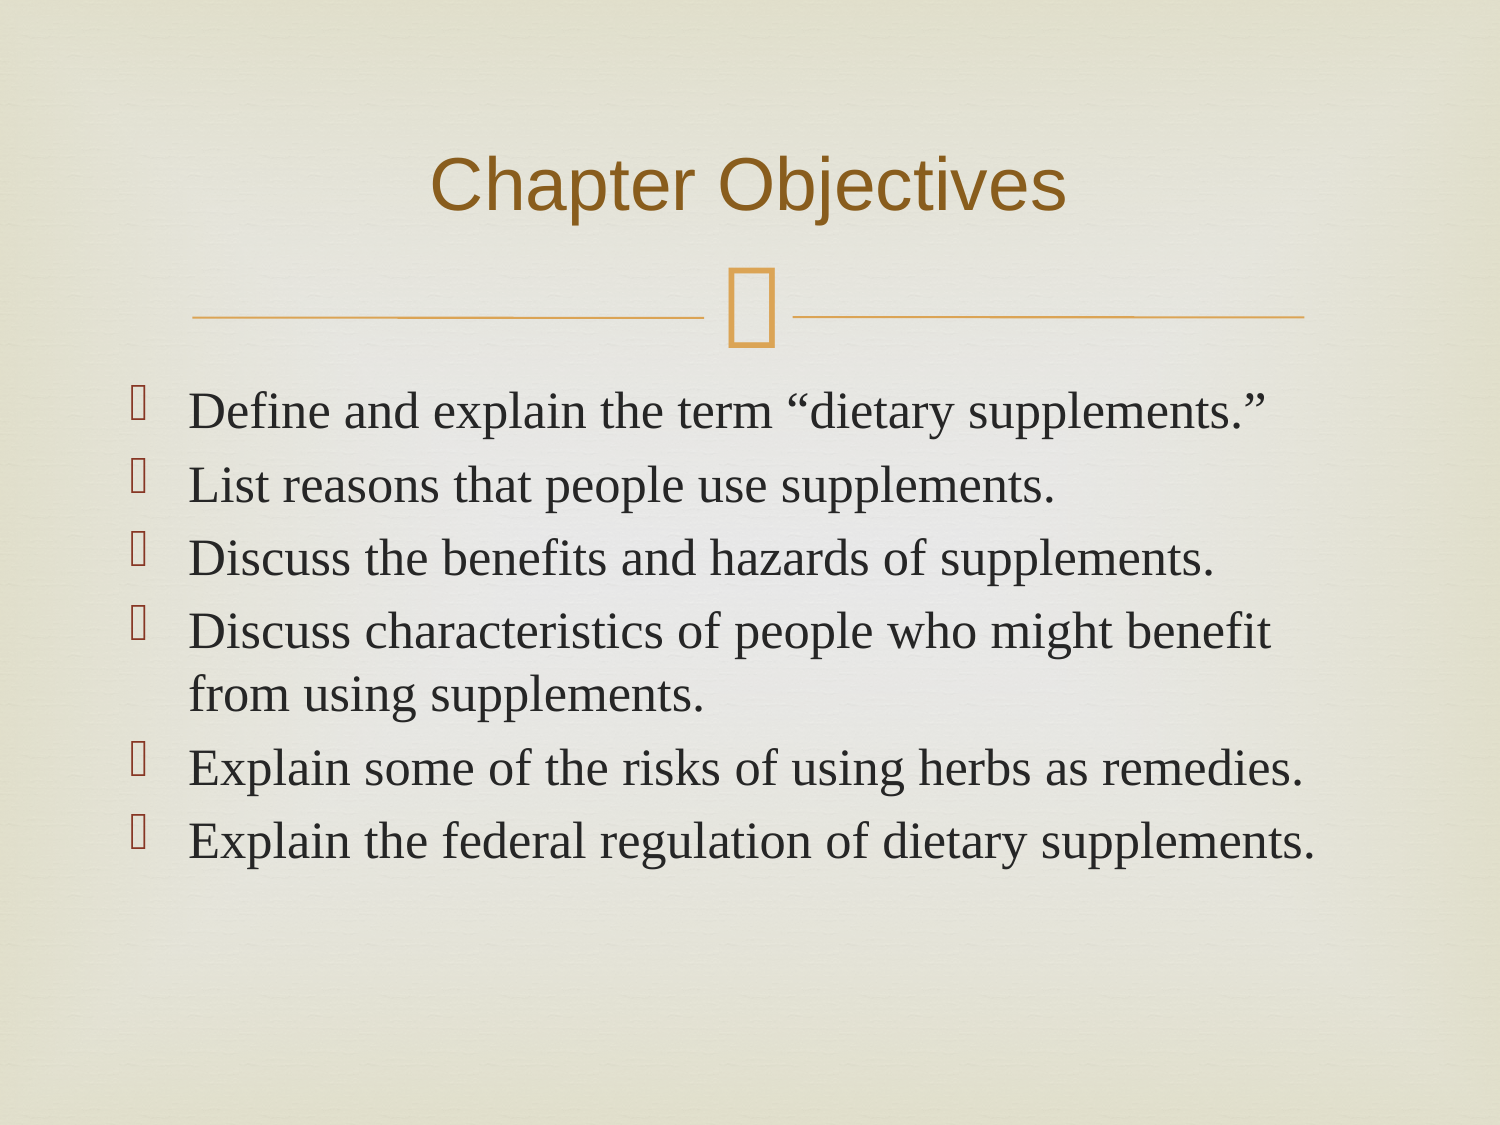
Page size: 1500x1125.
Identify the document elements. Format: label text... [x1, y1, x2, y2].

list Define and explain the term “dietary supplements.” List reasons that people use supplements. Discuss the benefits and hazards of supplements. Discuss characteristics of people who might benefit from using supplements. Explain some of the risks of using herbs as remedies. Explain the federal regulation of dietary supplements. [114, 368, 1386, 1005]
title Chapter Objectives [112, 93, 1386, 267]
